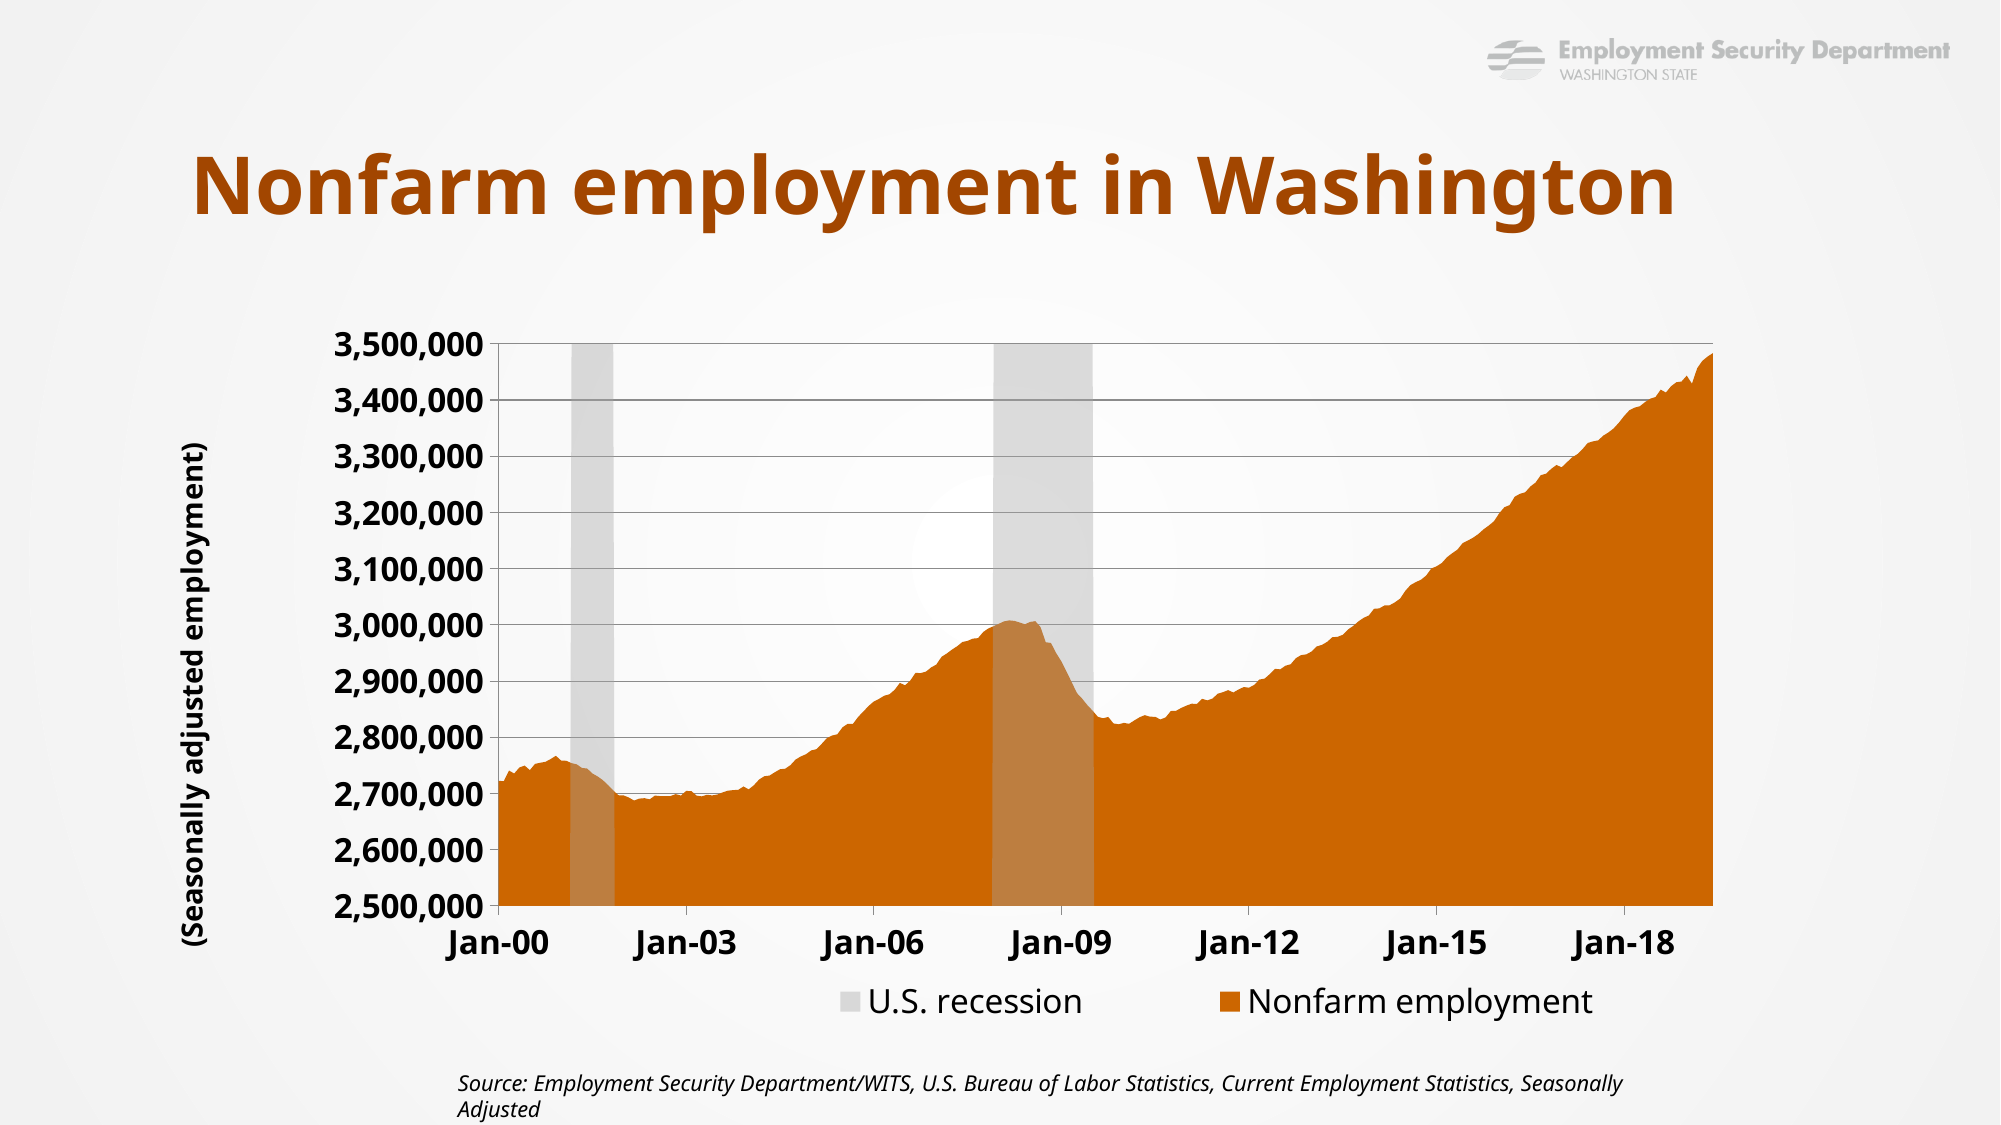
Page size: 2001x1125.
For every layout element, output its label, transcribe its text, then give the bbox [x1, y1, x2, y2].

chart [160, 269, 1799, 1070]
text_box Source: Employment Security Department/WITS, U.S. Bureau of Labor Statistics, Current Employment Statistics, Seasonally Adjusted [443, 1070, 1728, 1125]
title Nonfarm employment in Washington [175, 97, 1754, 269]
